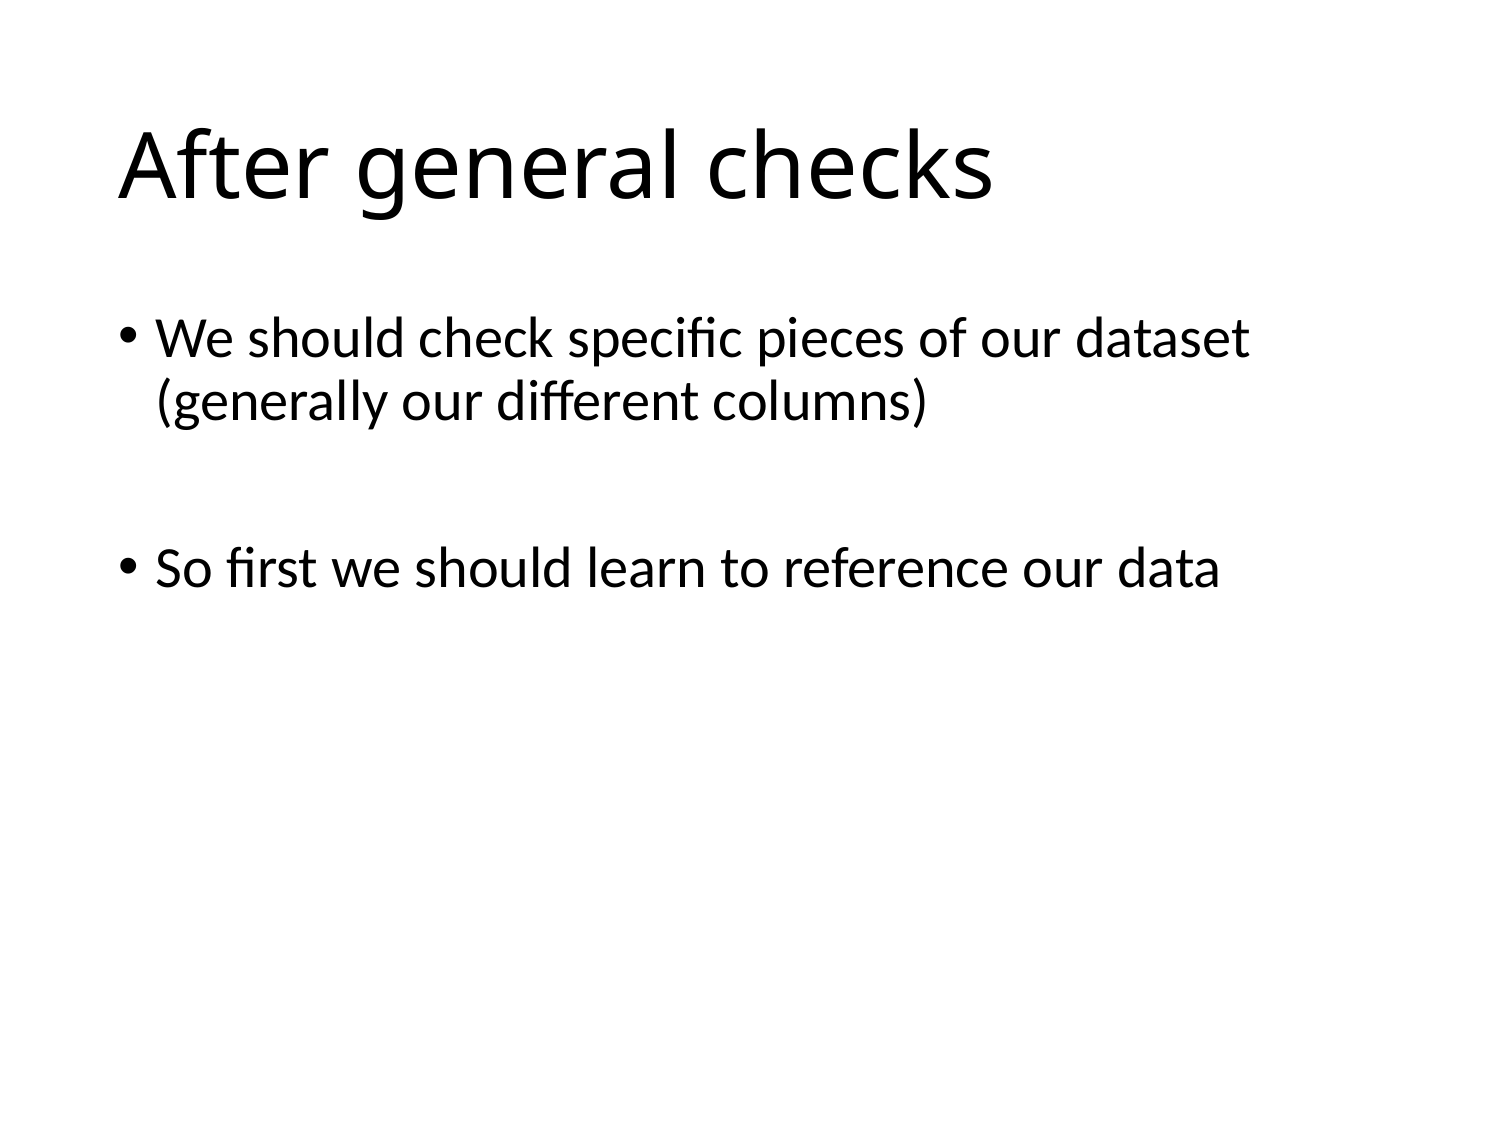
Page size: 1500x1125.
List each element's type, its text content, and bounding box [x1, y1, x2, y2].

title After general checks [103, 59, 1397, 278]
list We should check specific pieces of our dataset (generally our different columns) So first we should learn to reference our data [103, 299, 1397, 1014]
